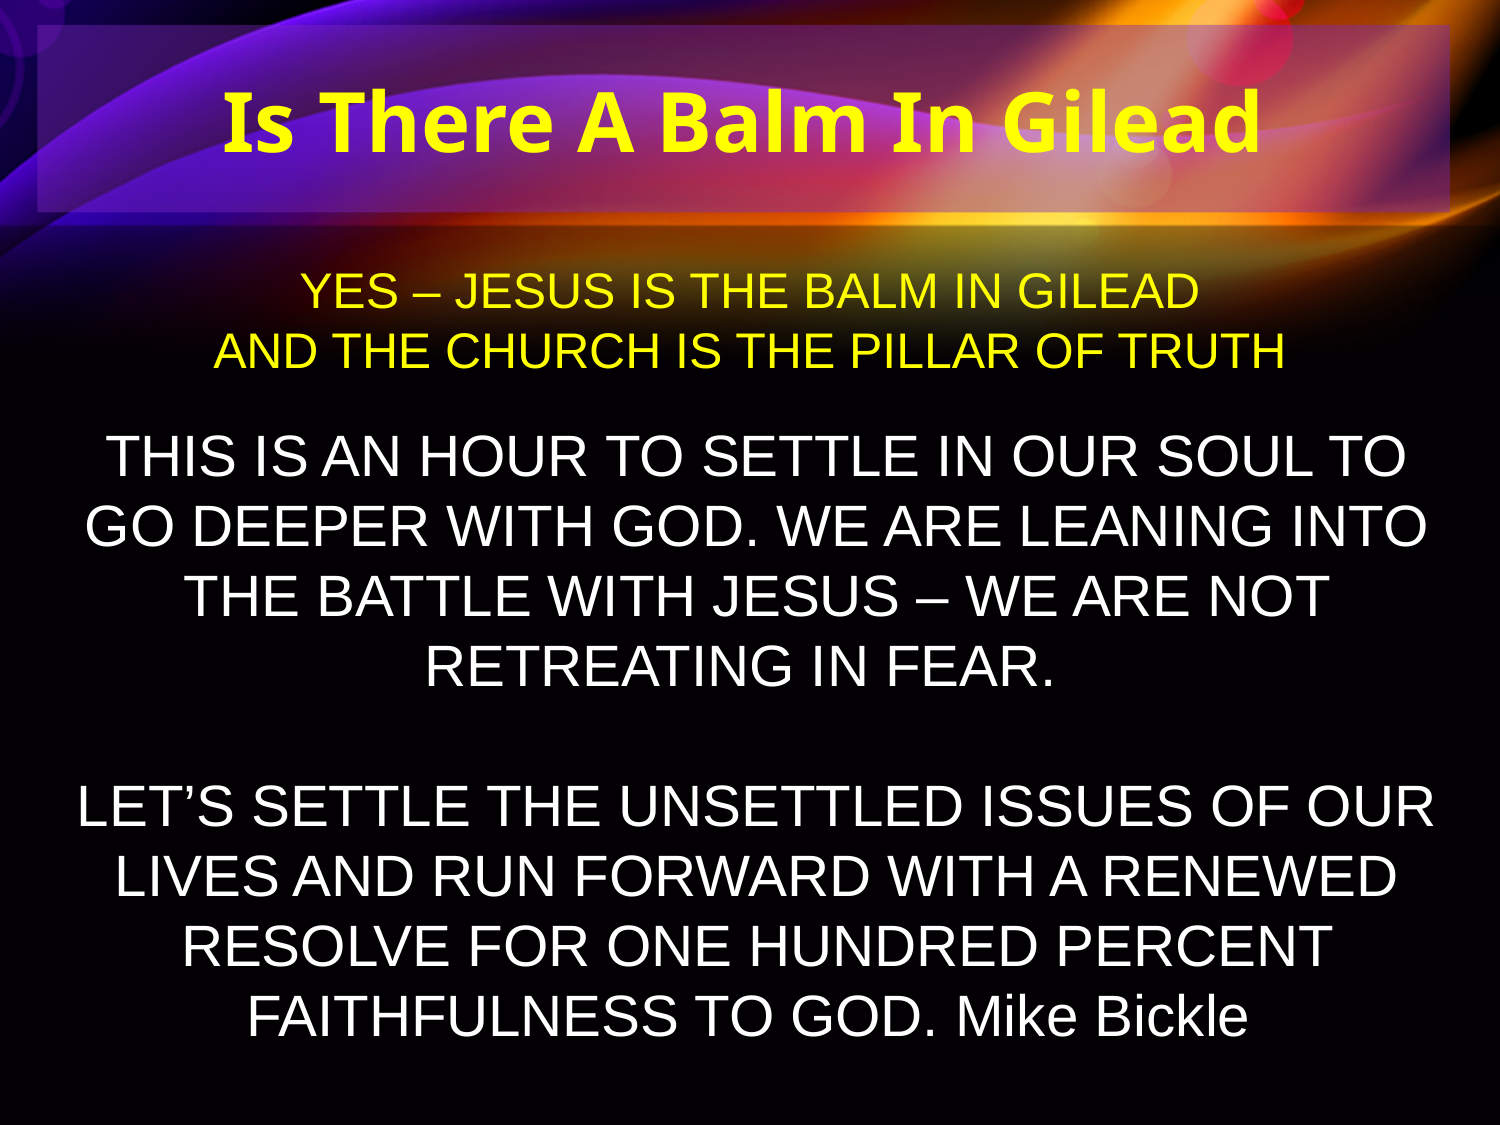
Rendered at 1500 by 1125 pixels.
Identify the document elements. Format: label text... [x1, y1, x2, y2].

text_box THIS IS AN HOUR TO SETTLE IN OUR SOUL TO GO DEEPER WITH GOD. WE ARE LEANING INTO THE BATTLE WITH JESUS – WE ARE NOT RETREATING IN FEAR. LET’S SETTLE THE UNSETTLED ISSUES OF OUR LIVES AND RUN FORWARD WITH A RENEWED RESOLVE FOR ONE HUNDRED PERCENT FAITHFULNESS TO GOD. Mike Bickle [50, 340, 1464, 1055]
text_box YES – JESUS IS THE BALM IN GILEAD AND THE CHURCH IS THE PILLAR OF TRUTH [162, 251, 1338, 386]
picture [0, 0, 1500, 1125]
text_box Is There A Balm In Gilead [37, 24, 1450, 213]
